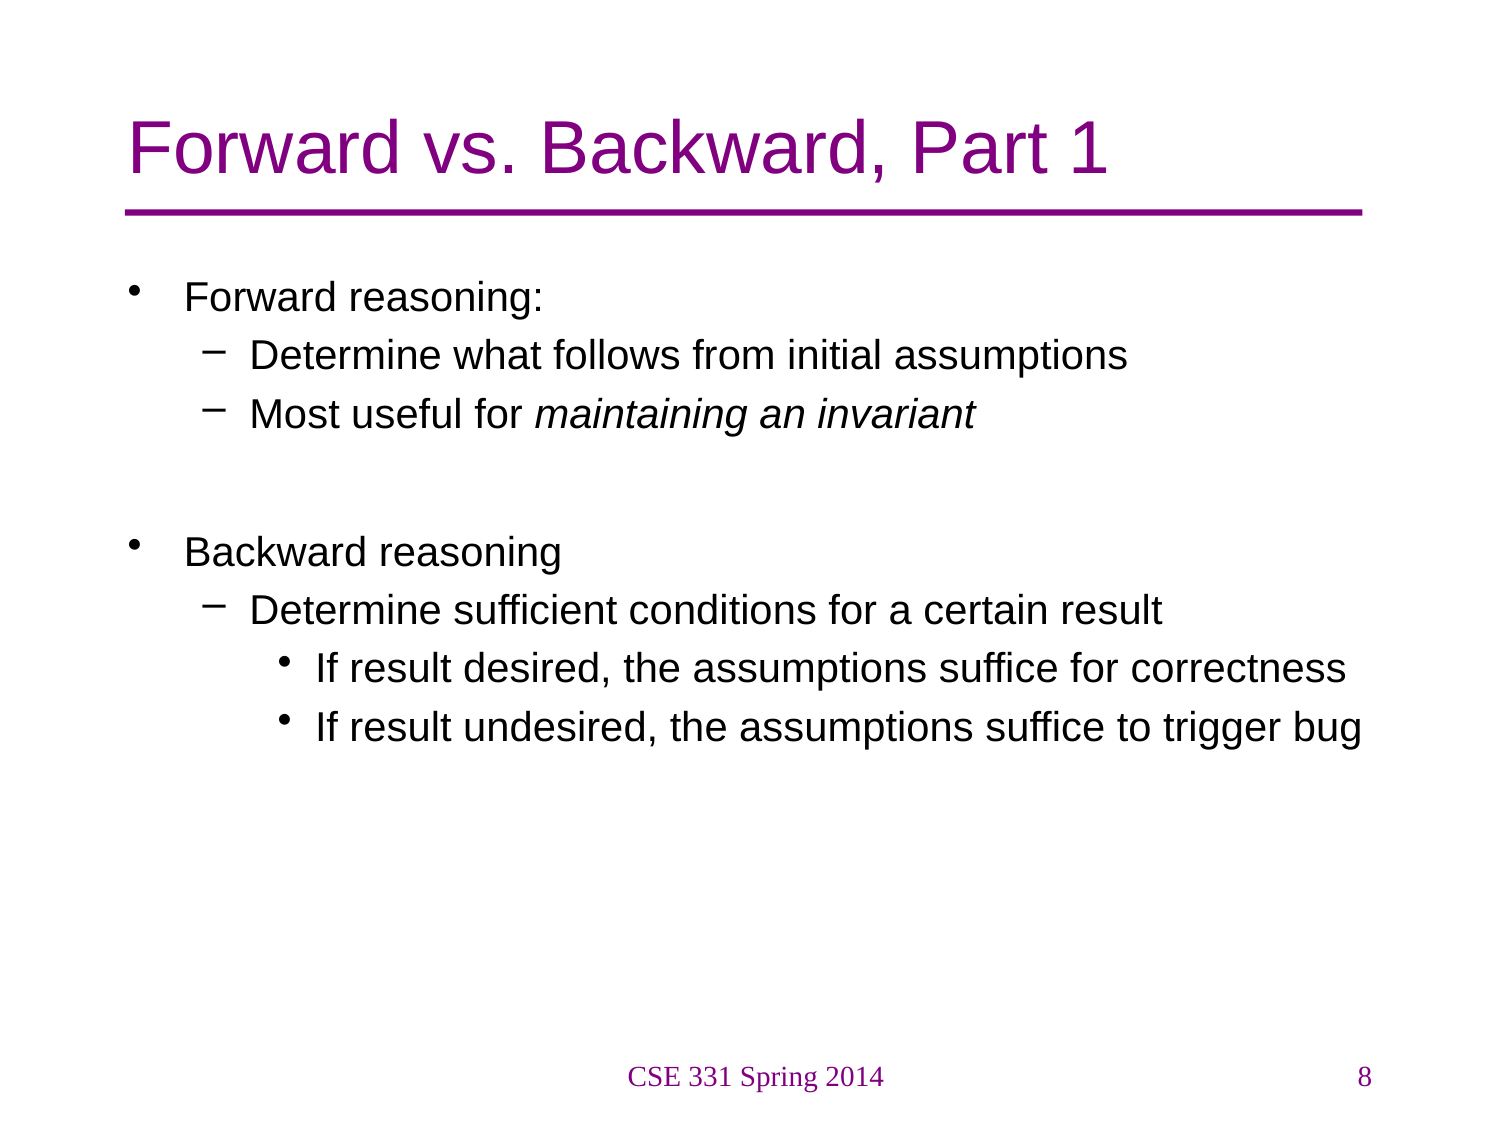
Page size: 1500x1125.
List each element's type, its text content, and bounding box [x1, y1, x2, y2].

slide_number 8 [1074, 1049, 1388, 1125]
title Forward vs. Backward, Part 1 [112, 50, 1388, 238]
list Forward reasoning: Determine what follows from initial assumptions Most useful for maintaining an invariant Backward reasoning Determine sufficient conditions for a certain result If result desired, the assumptions suffice for correctness If result undesired, the assumptions suffice to trigger bug [112, 262, 1388, 1000]
footer CSE 331 Spring 2014 [474, 1049, 1038, 1125]
